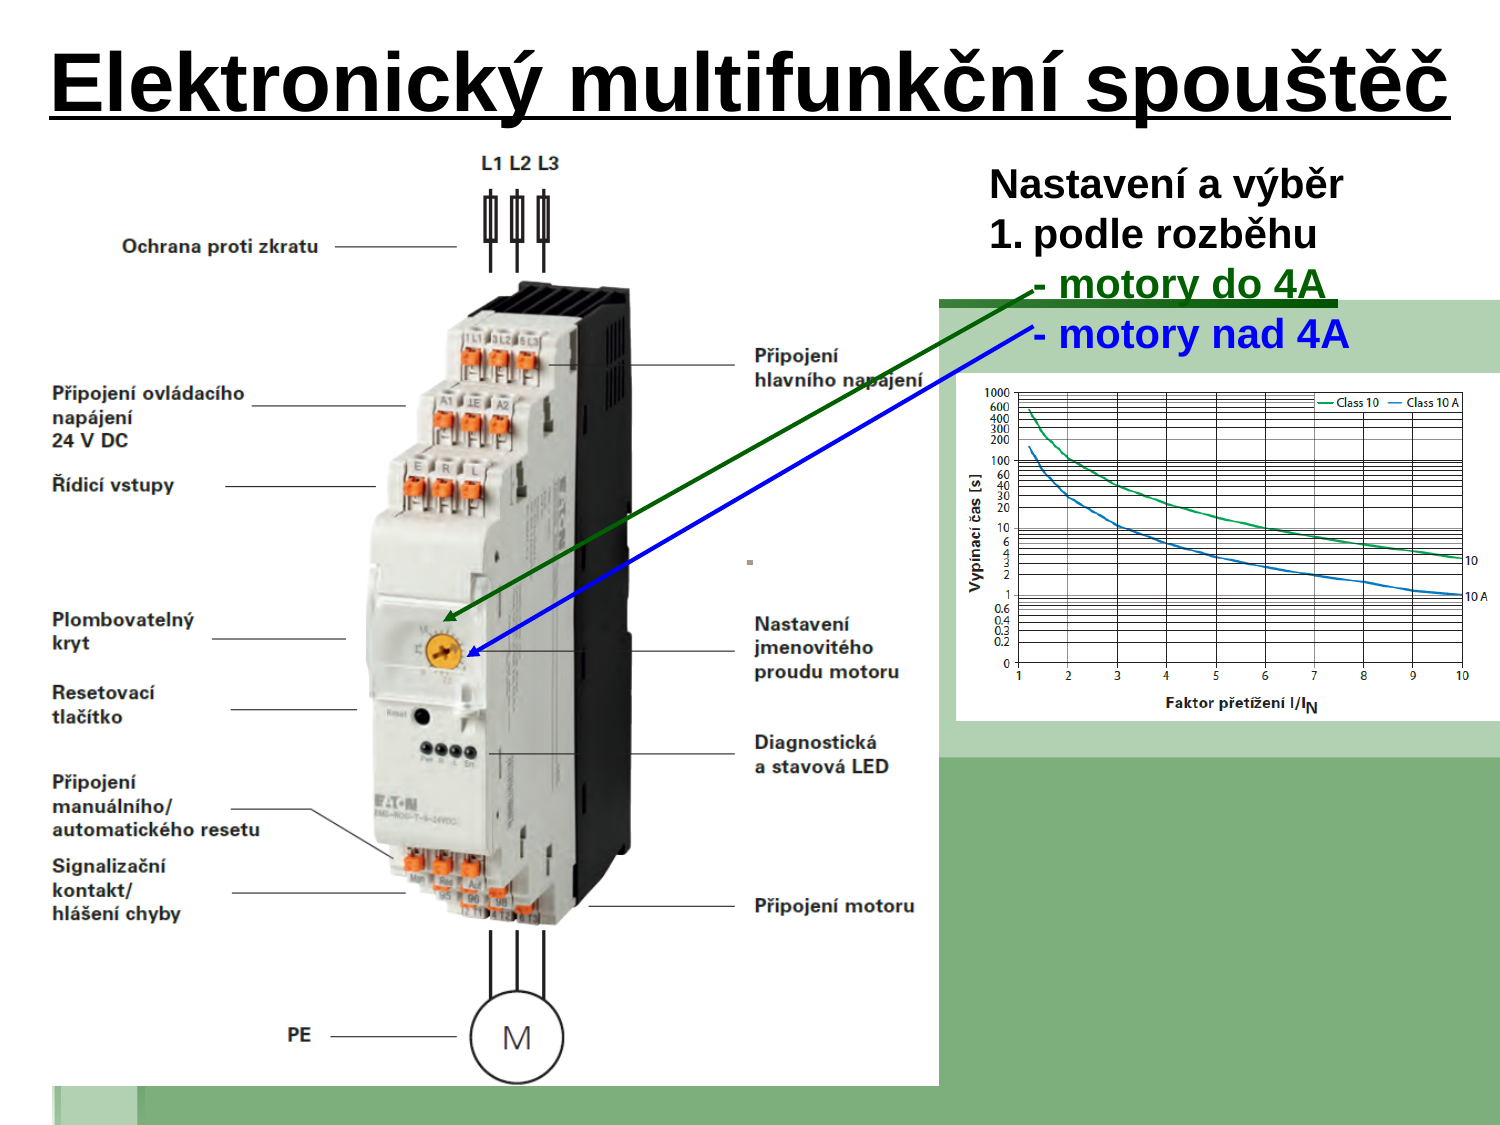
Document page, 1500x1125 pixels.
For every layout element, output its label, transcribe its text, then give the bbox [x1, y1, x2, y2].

title Elektronický multifunkční spouštěč [29, 19, 1471, 138]
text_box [466, 326, 1034, 658]
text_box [442, 290, 1034, 622]
picture [956, 373, 1500, 720]
picture [17, 137, 939, 1085]
text_box Nastavení a výběr 1. podle rozběhu - motory do 4A - motory nad 4A [974, 148, 1459, 364]
